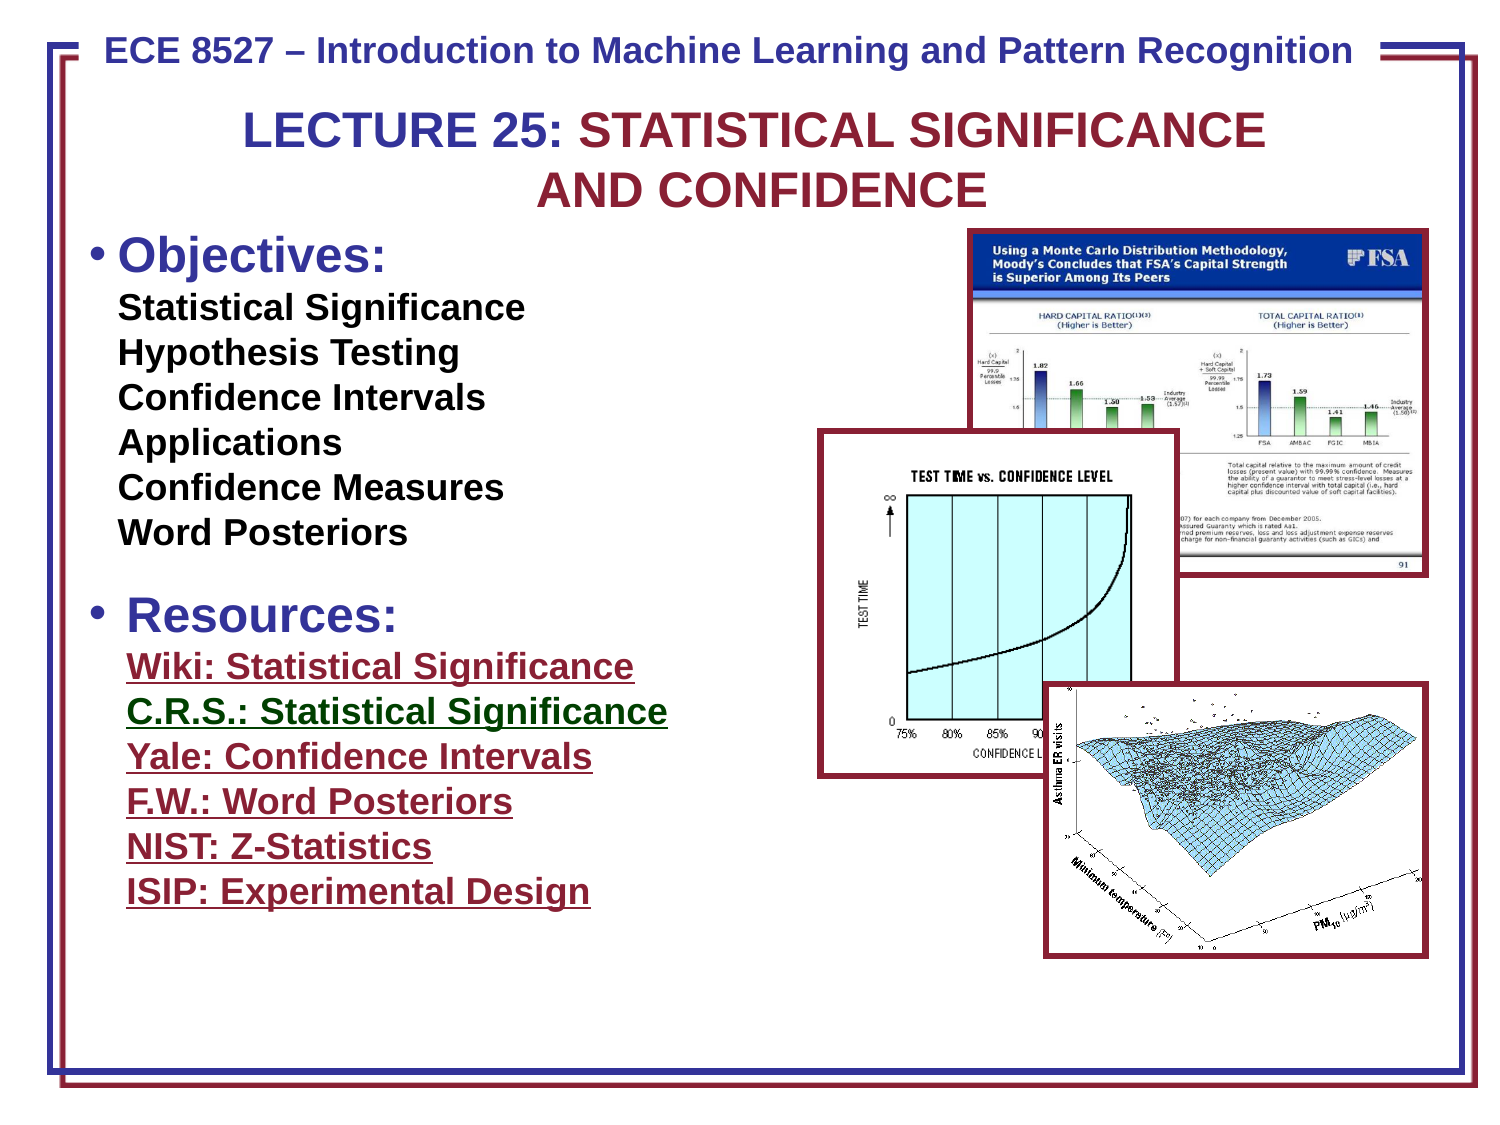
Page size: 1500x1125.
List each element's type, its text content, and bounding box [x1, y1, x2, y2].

picture [823, 234, 1423, 954]
text_box LECTURE 25: STATISTICAL SIGNIFICANCE AND CONFIDENCE [67, 90, 1457, 226]
text_box Objectives: Statistical Significance Hypothesis Testing Confidence Intervals Applications Confidence Measures Word Posteriors Resources: Wiki: Statistical Significance C.R.S.: Statistical Significance Yale: Confidence Intervals F.W.: Word Posteriors NIST: Z-Statistics ISIP: Experimental Design [88, 226, 864, 969]
